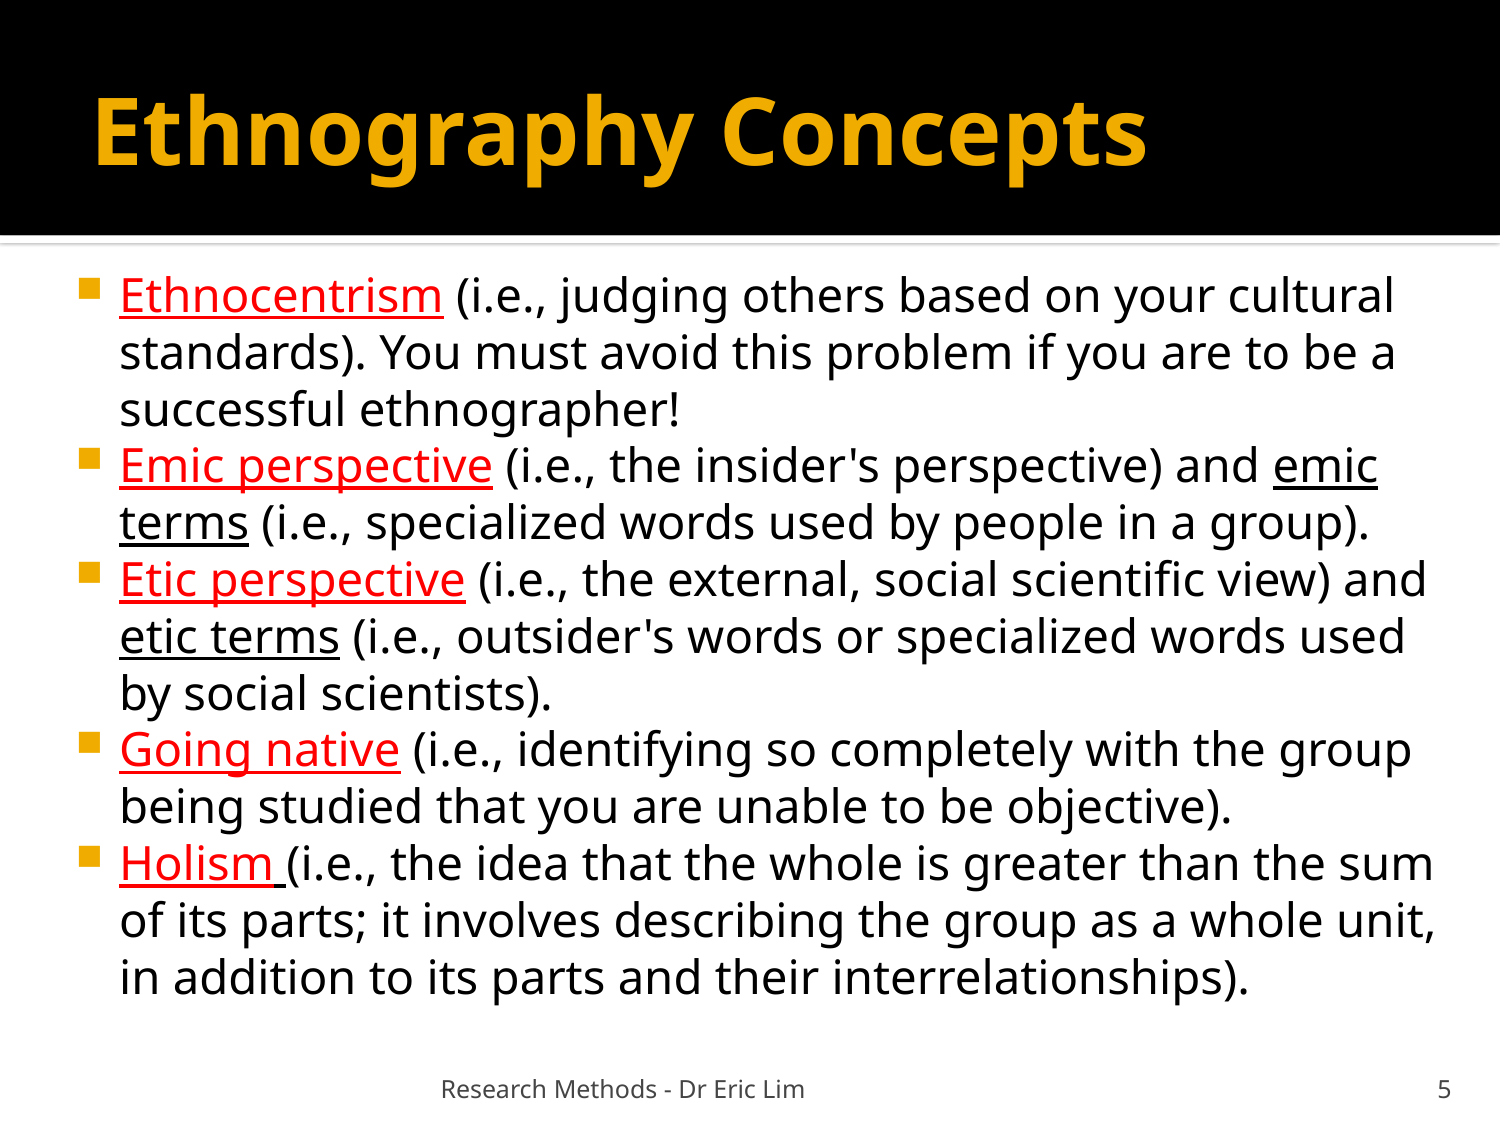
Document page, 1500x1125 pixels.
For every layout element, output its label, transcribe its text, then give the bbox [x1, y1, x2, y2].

list Ethnocentrism (i.e., judging others based on your cultural standards). You must avoid this problem if you are to be a successful ethnographer! Emic perspective (i.e., the insider's perspective) and emic terms (i.e., specialized words used by people in a group). Etic perspective (i.e., the external, social scientific view) and etic terms (i.e., outsider's words or specialized words used by social scientists). Going native (i.e., identifying so completely with the group being studied that you are unable to be objective). Holism (i.e., the idea that the whole is greater than the sum of its parts; it involves describing the group as a whole unit, in addition to its parts and their interrelationships). [50, 249, 1463, 1063]
slide_number 5 [1345, 1062, 1467, 1108]
title Ethnography Concepts [75, 25, 1425, 231]
footer Research Methods - Dr Eric Lim [433, 1062, 1337, 1108]
